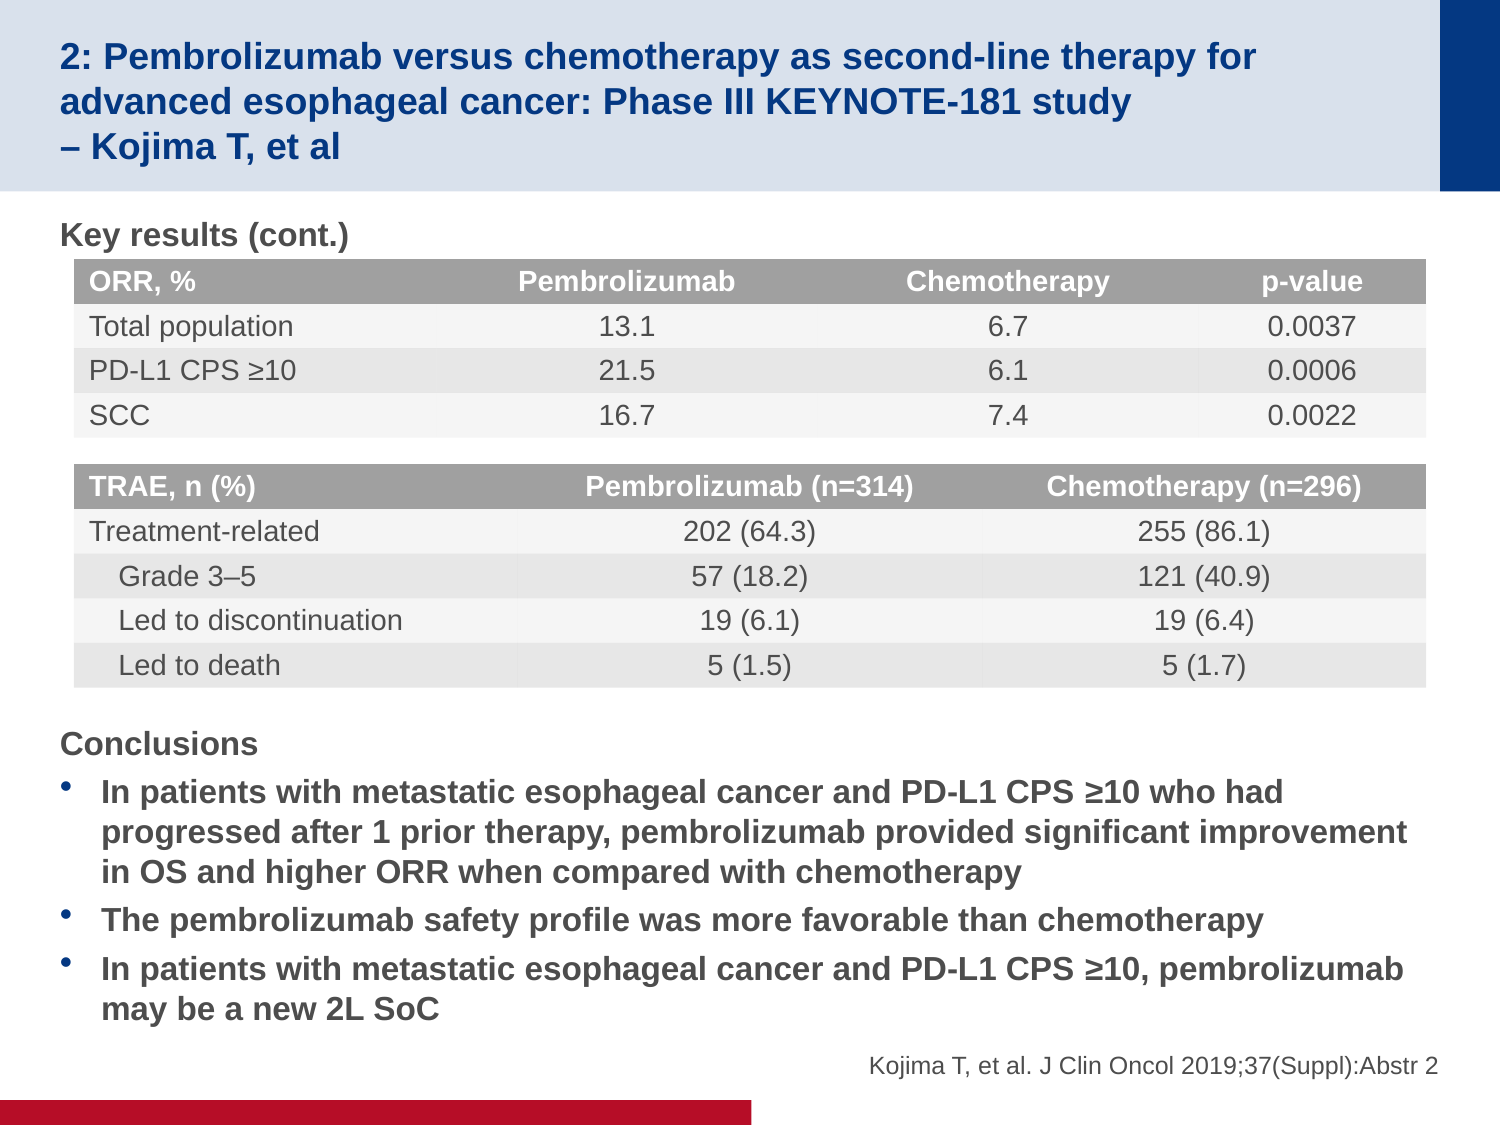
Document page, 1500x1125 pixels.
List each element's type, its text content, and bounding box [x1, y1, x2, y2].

table_cell 5 (1.5) [517, 643, 983, 688]
table_header Chemotherapy [818, 259, 1199, 304]
table_cell 202 (64.3) [517, 509, 983, 554]
table_header p-value [1199, 259, 1426, 304]
title 2: Pembrolizumab versus chemotherapy as second-line therapy for advanced esophageal cancer: Phase III KEYNOTE-181 study – Kojima T, et al [59, 29, 1412, 162]
table_cell Led to discontinuation [74, 598, 517, 643]
table_header ORR, % [74, 259, 436, 304]
table_cell 13.1 [436, 304, 818, 348]
table_cell SCC [74, 393, 436, 438]
table_header Pembrolizumab (n=314) [517, 464, 983, 509]
table_cell Total population [74, 304, 436, 348]
table_cell 6.1 [818, 348, 1199, 393]
table_cell 121 (40.9) [983, 554, 1426, 598]
table_cell 0.0037 [1199, 304, 1426, 348]
table_cell 7.4 [818, 393, 1199, 438]
table_cell 255 (86.1) [983, 509, 1426, 554]
table_cell 57 (18.2) [517, 554, 983, 598]
table_header Pembrolizumab [436, 259, 818, 304]
table_cell PD-L1 CPS ≥10 [74, 348, 436, 393]
table_header Chemotherapy (n=296) [983, 464, 1426, 509]
table_cell 0.0006 [1199, 348, 1426, 393]
table_header TRAE, n (%) [74, 464, 517, 509]
table_cell Grade 3–5 [74, 554, 517, 598]
table_cell 6.7 [818, 304, 1199, 348]
table_cell 19 (6.1) [517, 598, 983, 643]
table_cell 5 (1.7) [983, 643, 1426, 688]
table_cell Led to death [74, 643, 517, 688]
table_cell 21.5 [436, 348, 818, 393]
list Kojima T, et al. J Clin Oncol 2019;37(Suppl):Abstr 2 [762, 999, 1441, 1080]
list Key results (cont.) Conclusions In patients with metastatic esophageal cancer and PD-L1 CPS ≥10 who had progressed after 1 prior therapy, pembrolizumab provided significant improvement in OS and higher ORR when compared with chemotherapy The pembrolizumab safety profile was more favorable than chemotherapy In patients with metastatic esophageal cancer and PD-L1 CPS ≥10, pembrolizumab may be a new 2L SoC [59, 205, 1441, 985]
table_cell Treatment-related [74, 509, 517, 554]
table_cell 0.0022 [1199, 393, 1426, 438]
table_cell 16.7 [436, 393, 818, 438]
table_cell 19 (6.4) [983, 598, 1426, 643]
